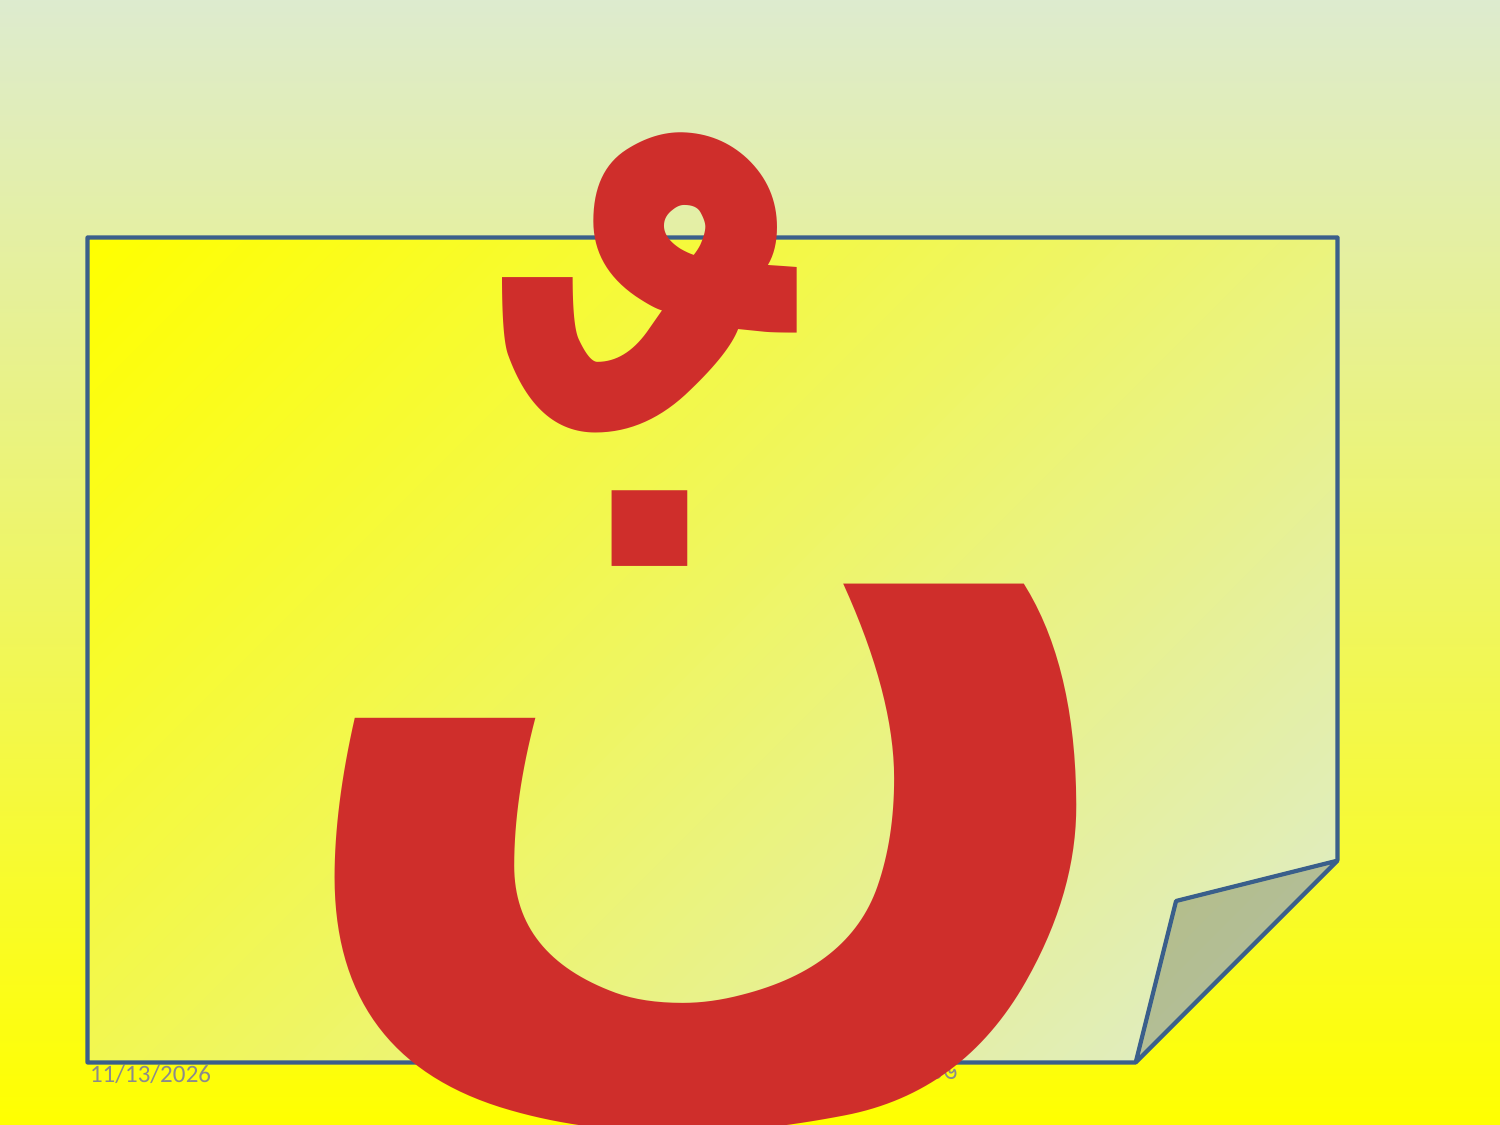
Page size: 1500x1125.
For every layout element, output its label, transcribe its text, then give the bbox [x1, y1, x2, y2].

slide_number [75, 1042, 425, 1103]
footer মোঃ আবুল হাসান মোবাঃ ০১৭৪৫৫৭১৪৩৬ [512, 1042, 988, 1103]
text_box نٌ [85, 235, 1340, 1065]
